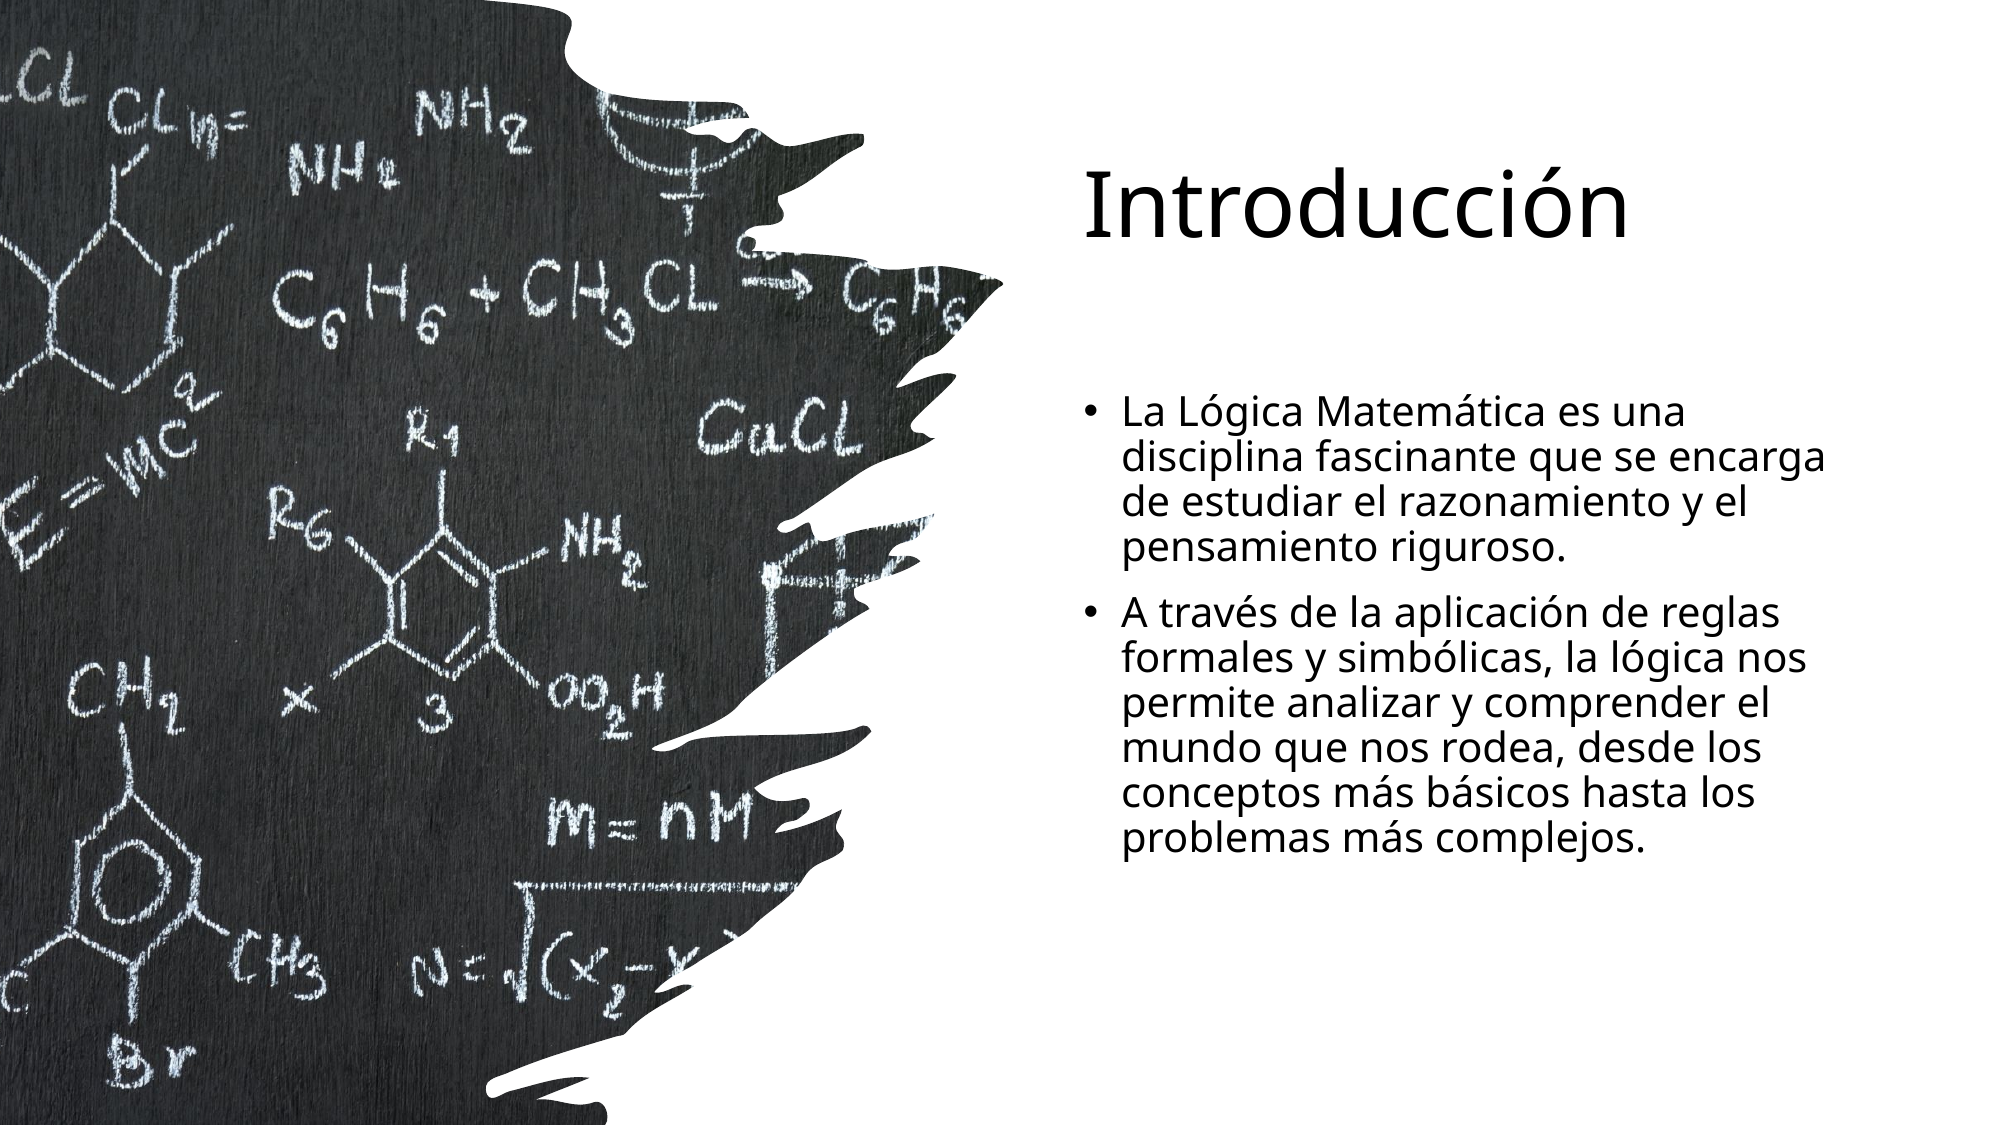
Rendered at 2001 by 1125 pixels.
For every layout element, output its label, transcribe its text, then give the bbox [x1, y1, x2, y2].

title Introducción [1068, 59, 1863, 357]
picture [0, 0, 1004, 1125]
list La Lógica Matemática es una disciplina fascinante que se encarga de estudiar el razonamiento y el pensamiento riguroso. A través de la aplicación de reglas formales y simbólicas, la lógica nos permite analizar y comprender el mundo que nos rodea, desde los conceptos más básicos hasta los problemas más complejos. [1068, 382, 1863, 1014]
text_box [1004, 0, 2000, 1125]
